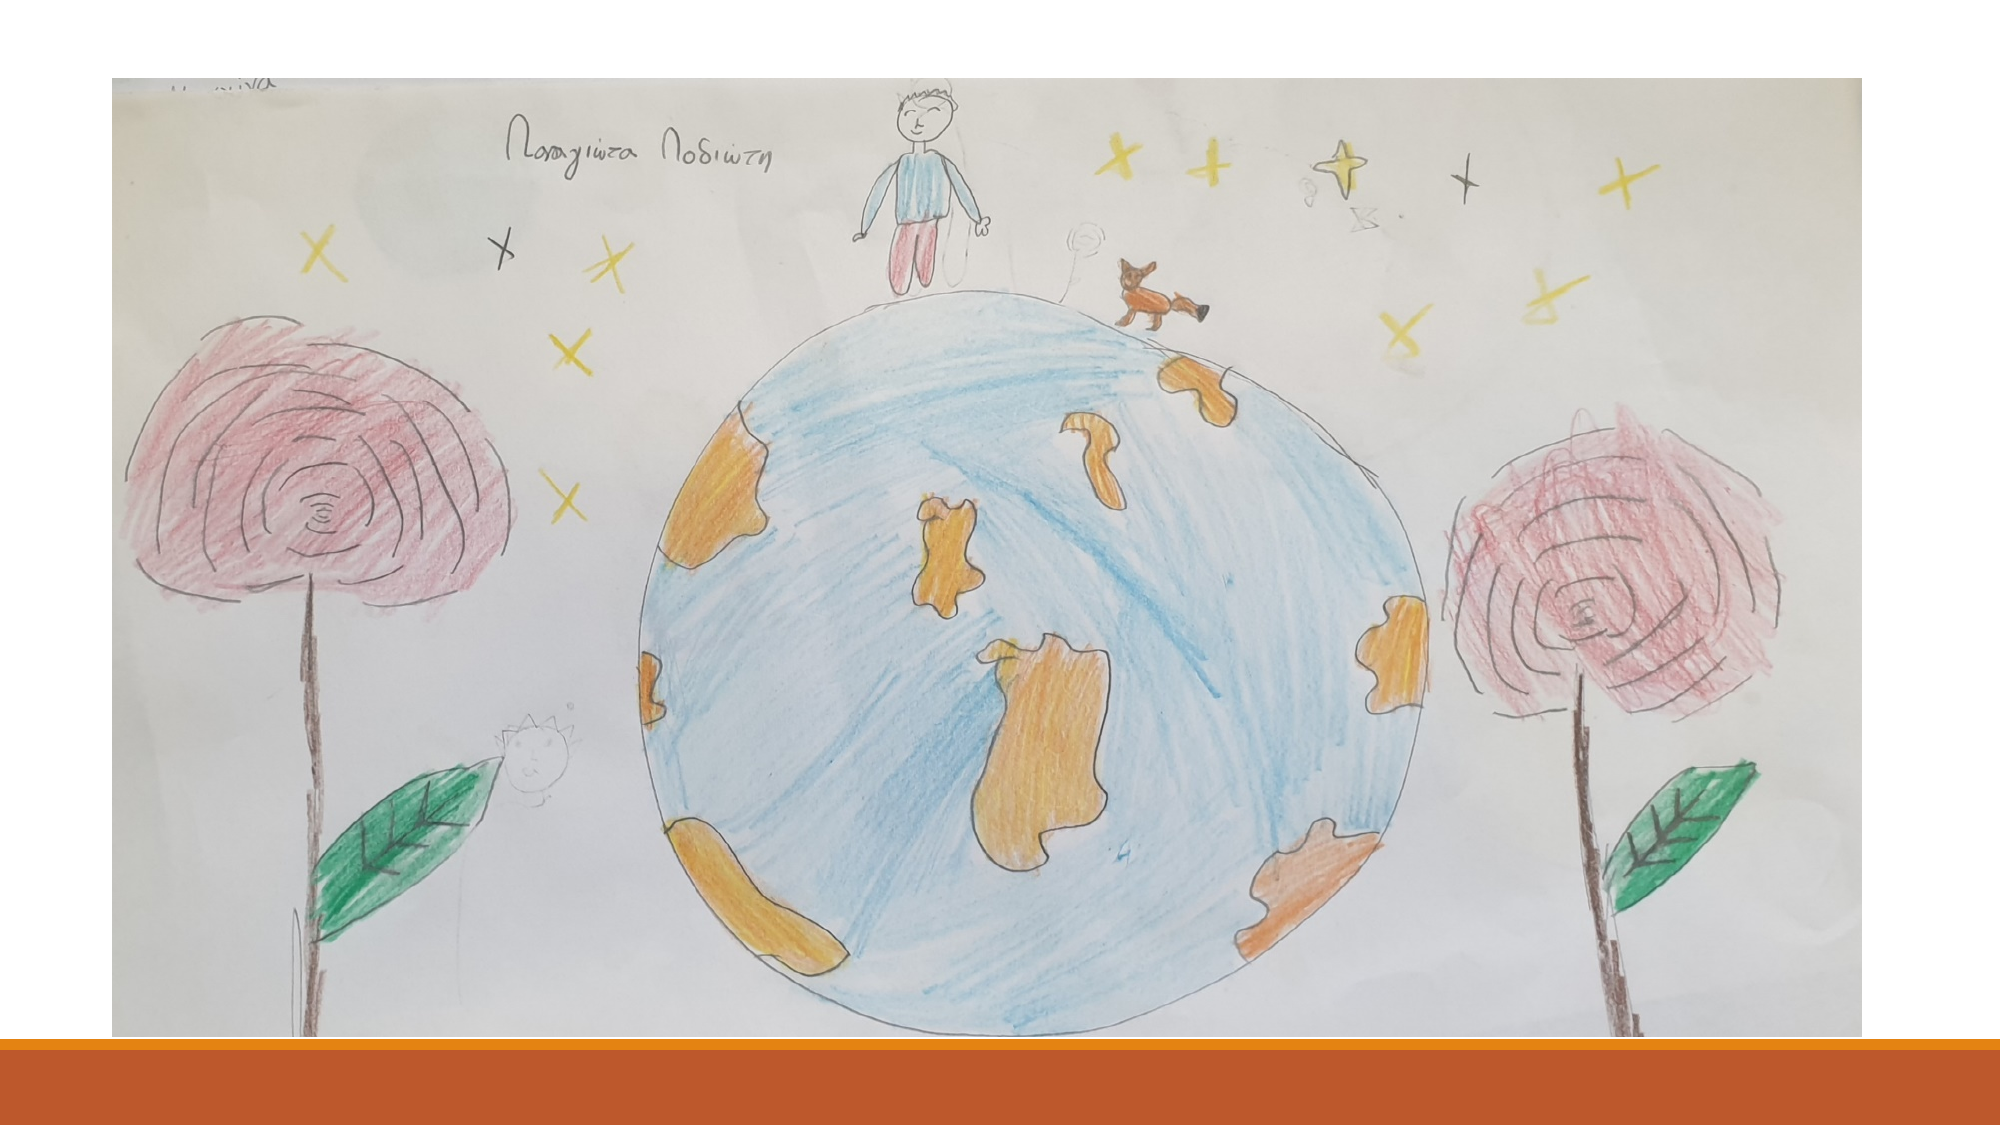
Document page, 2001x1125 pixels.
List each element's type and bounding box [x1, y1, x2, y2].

list [111, 78, 1863, 1037]
